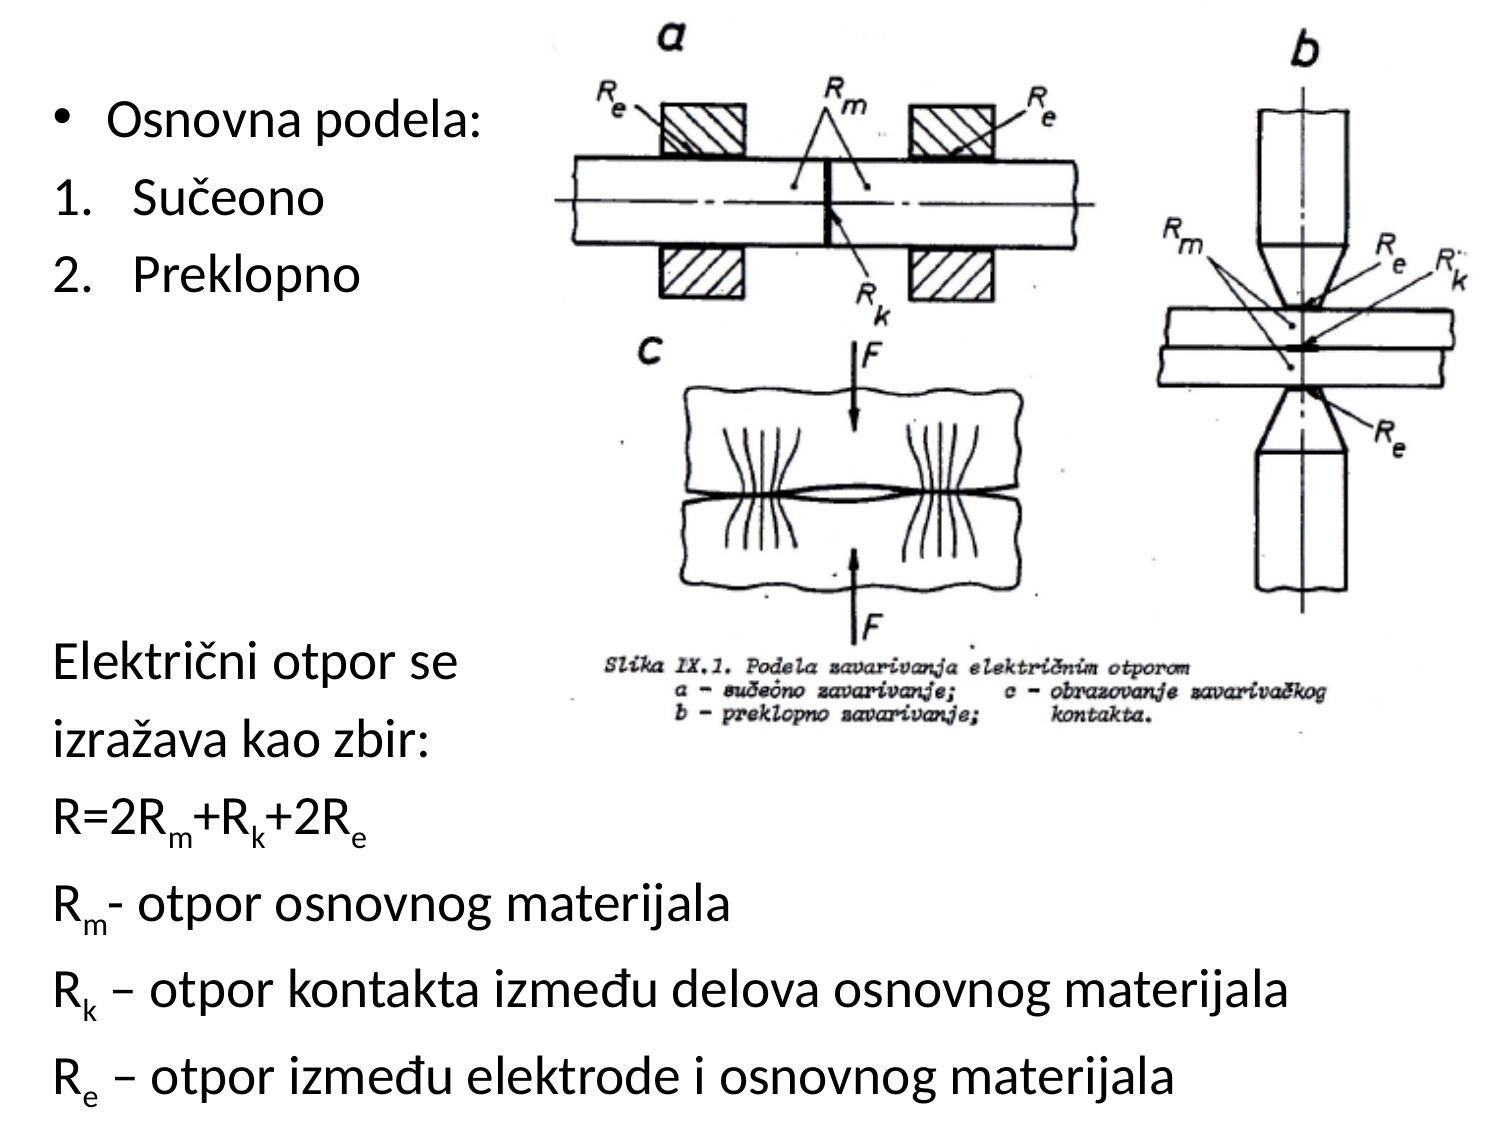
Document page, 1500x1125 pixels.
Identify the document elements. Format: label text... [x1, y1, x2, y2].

list Osnovna podela: Sučeono Preklopno Električni otpor se izražava kao zbir: R=2Rm+Rk+2Re Rm- otpor osnovnog materijala Rk – otpor kontakta između delova osnovnog materijala Re – otpor između elektrode i osnovnog materijala [37, 75, 1425, 1125]
picture [549, 0, 1476, 738]
